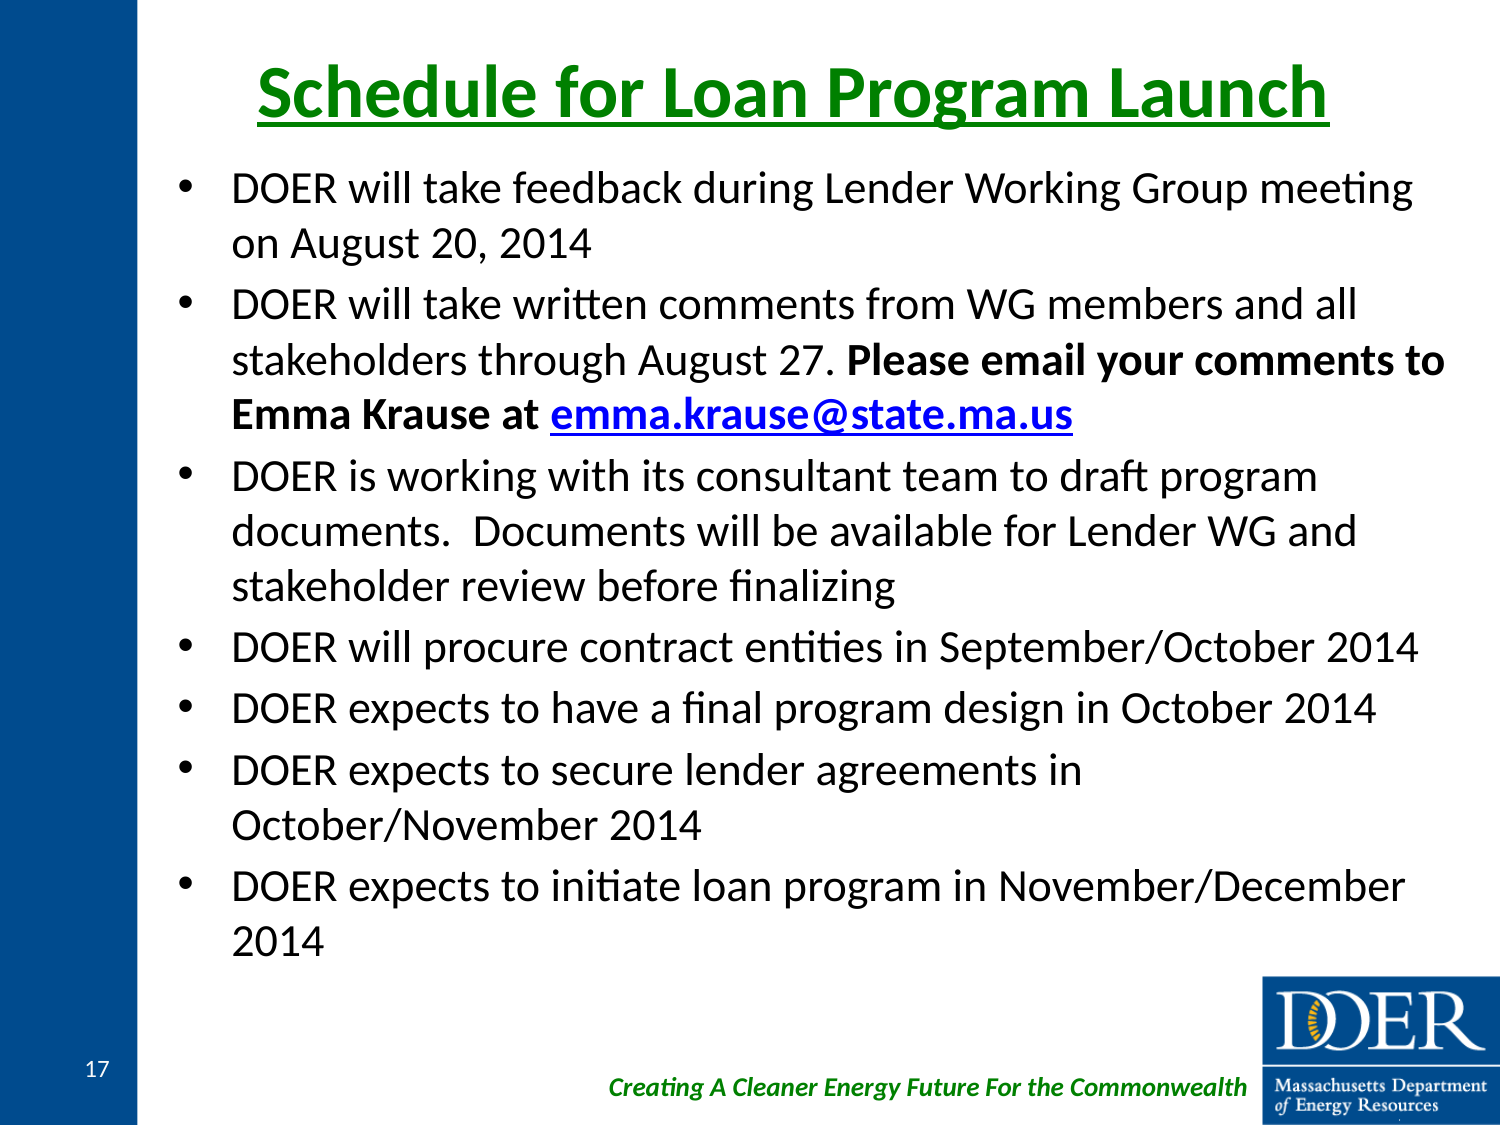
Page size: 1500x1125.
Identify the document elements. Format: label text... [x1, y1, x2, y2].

list DOER will take feedback during Lender Working Group meeting on August 20, 2014 DOER will take written comments from WG members and all stakeholders through August 27. Please email your comments to Emma Krause at emma.krause@state.ma.us DOER is working with its consultant team to draft program documents. Documents will be available for Lender WG and stakeholder review before finalizing DOER will procure contract entities in September/October 2014 DOER expects to have a final program design in October 2014 DOER expects to secure lender agreements in October/November 2014 DOER expects to initiate loan program in November/December 2014 [162, 149, 1463, 1013]
title Schedule for Loan Program Launch [162, 24, 1425, 149]
slide_number 17 [24, 1037, 125, 1098]
picture [1262, 976, 1500, 1125]
